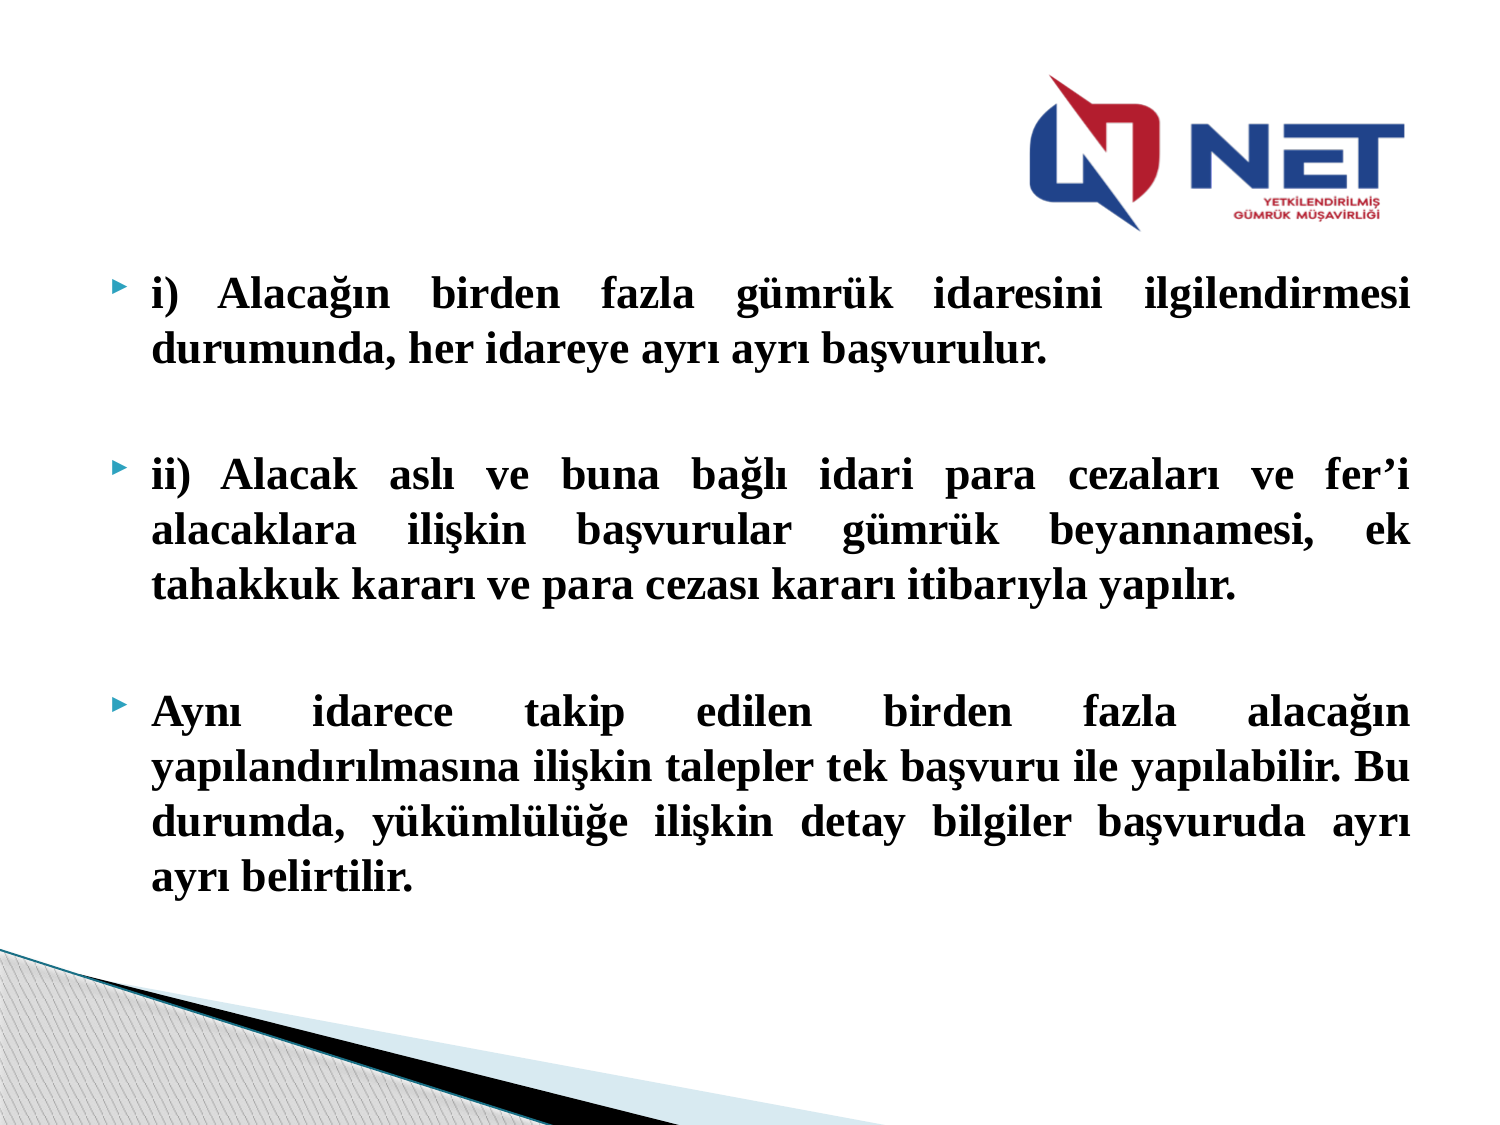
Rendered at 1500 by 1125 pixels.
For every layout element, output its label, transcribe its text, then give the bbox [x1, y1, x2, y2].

list i) Alacağın birden fazla gümrük idaresini ilgilendirmesi durumunda, her idareye ayrı ayrı başvurulur. ii) Alacak aslı ve buna bağlı idari para cezaları ve fer’i alacaklara ilişkin başvurular gümrük beyannamesi, ek tahakkuk kararı ve para cezası kararı itibarıyla yapılır. Aynı idarece takip edilen birden fazla alacağın yapılandırılmasına ilişkin talepler tek başvuru ile yapılabilir. Bu durumda, yükümlülüğe ilişkin detay bilgiler başvuruda ayrı ayrı belirtilir. [76, 255, 1427, 1012]
picture [993, 66, 1427, 244]
